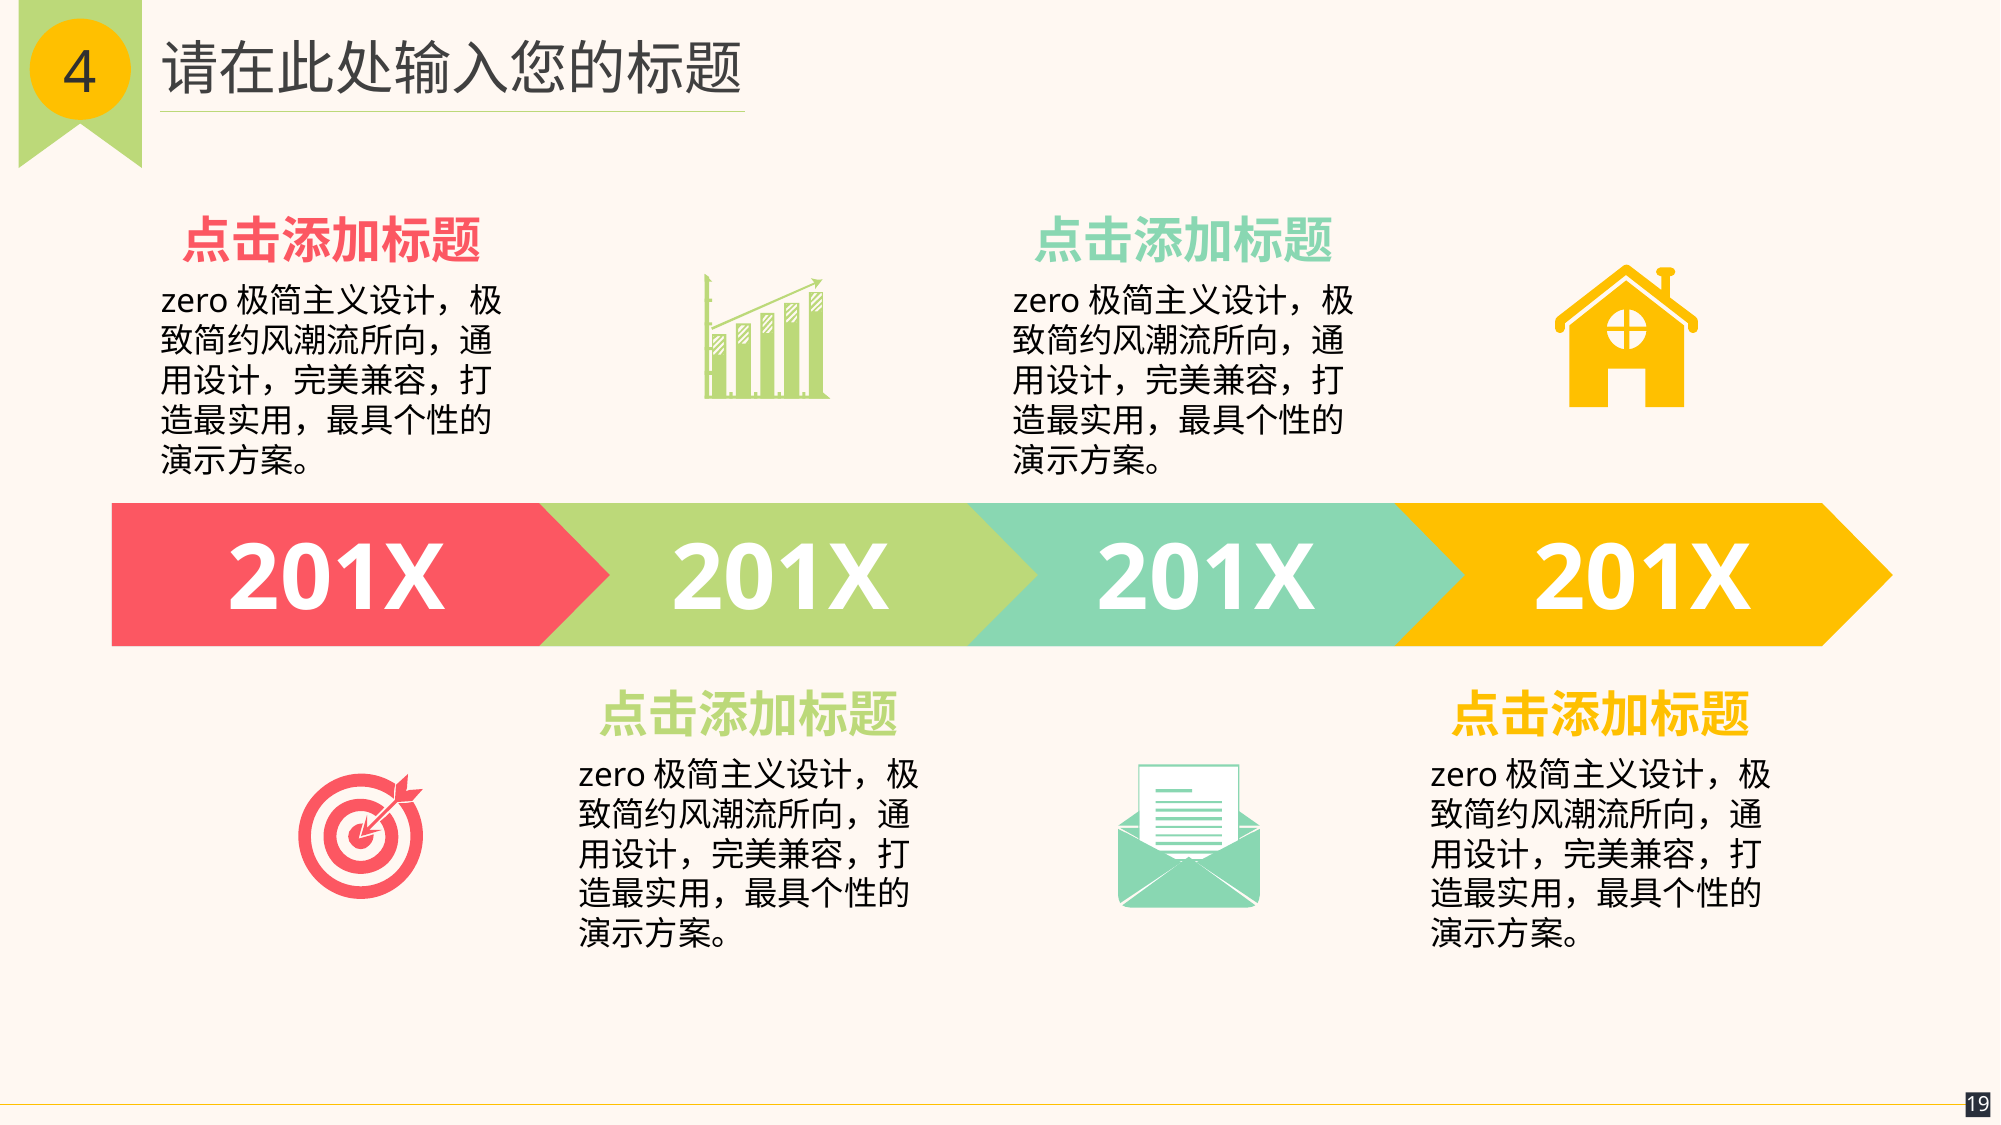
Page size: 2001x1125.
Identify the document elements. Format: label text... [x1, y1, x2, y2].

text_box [1555, 264, 1698, 408]
text_box zero极简主义设计，极致简约风潮流所向，通用设计，完美兼容，打造最实用，最具个性的演示方案。 [563, 745, 957, 960]
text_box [292, 767, 429, 906]
text_box 请在此处输入您的标题 [145, 23, 758, 109]
text_box [540, 503, 1038, 647]
text_box 19 [1944, 1091, 2000, 1118]
text_box 点击添加标题 [166, 201, 497, 277]
text_box 点击添加标题 [1435, 674, 1766, 750]
text_box zero极简主义设计，极致简约风潮流所向，通用设计，完美兼容，打造最实用，最具个性的演示方案。 [146, 272, 539, 487]
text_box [1118, 764, 1260, 908]
text_box 4 [28, 17, 132, 121]
text_box zero极简主义设计，极致简约风潮流所向，通用设计，完美兼容，打造最实用，最具个性的演示方案。 [998, 272, 1391, 487]
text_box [704, 273, 831, 399]
text_box 点击添加标题 [583, 674, 914, 750]
text_box [111, 503, 610, 647]
text_box [1395, 503, 1893, 647]
text_box zero极简主义设计，极致简约风潮流所向，通用设计，完美兼容，打造最实用，最具个性的演示方案。 [1415, 745, 1809, 960]
text_box 201X [212, 510, 462, 636]
text_box 201X [1518, 510, 1768, 636]
text_box 点击添加标题 [1018, 201, 1349, 277]
text_box 201X [656, 510, 905, 636]
text_box [18, 0, 142, 169]
text_box [968, 503, 1465, 647]
text_box 201X [1081, 510, 1331, 636]
